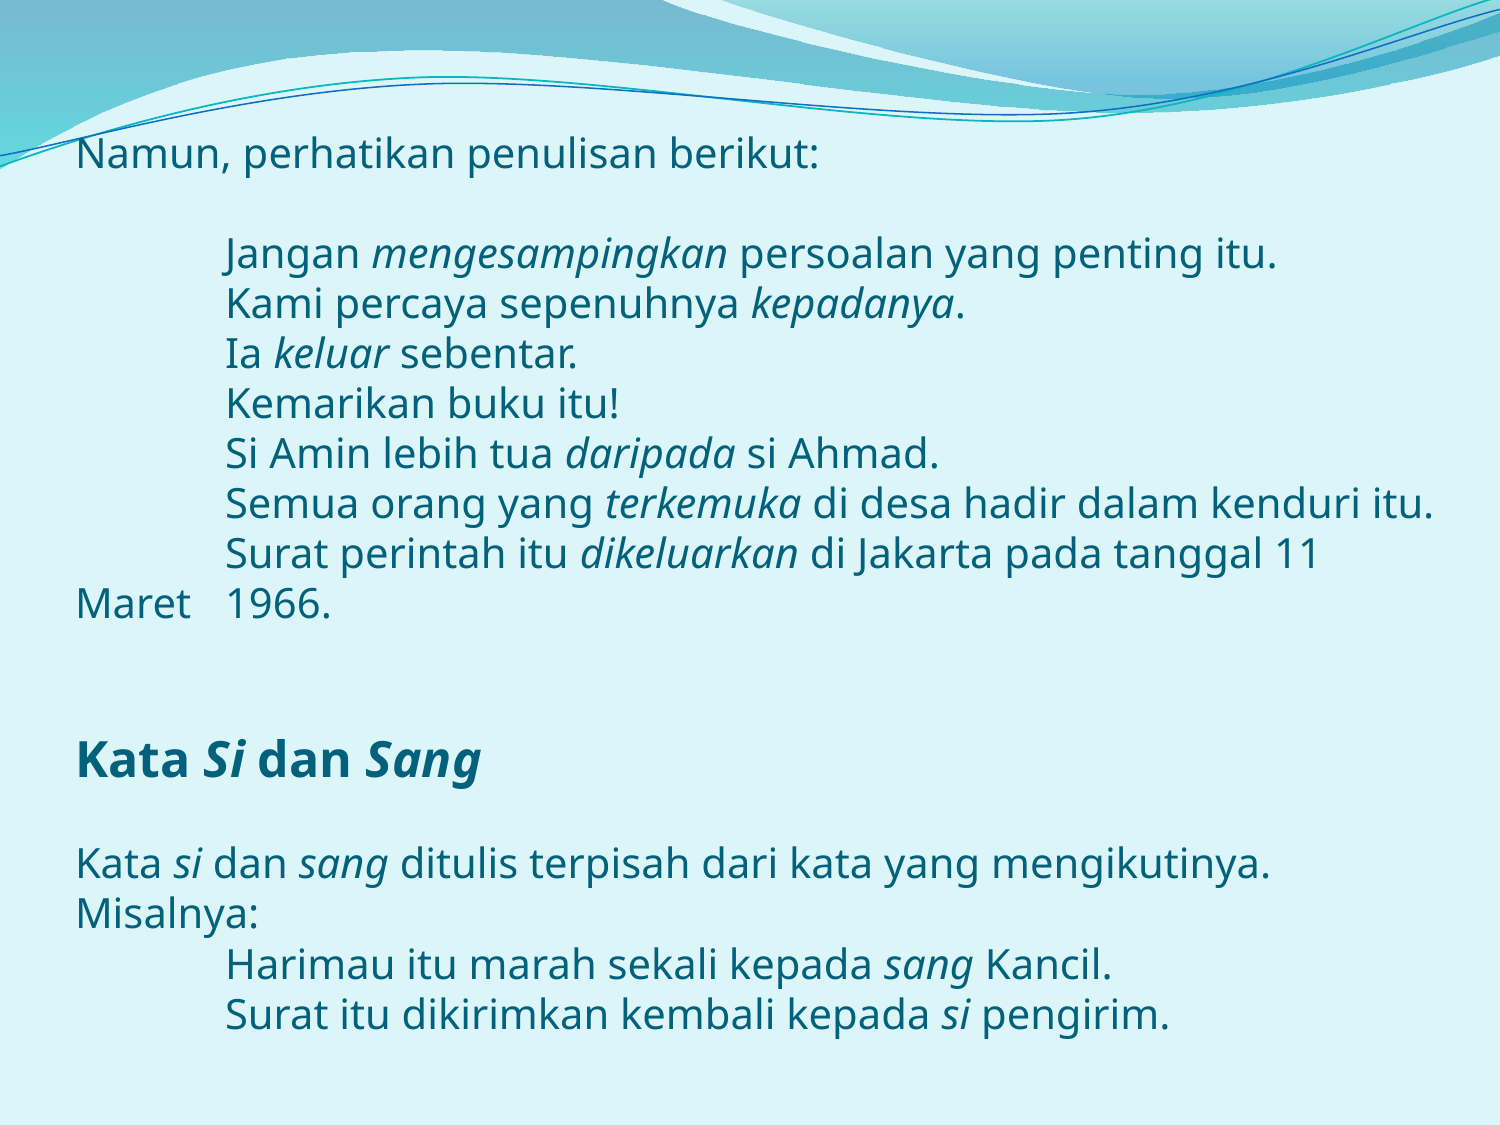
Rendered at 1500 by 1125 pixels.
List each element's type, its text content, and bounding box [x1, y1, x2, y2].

title Namun, perhatikan penulisan berikut: Jangan mengesampingkan persoalan yang penting itu. Kami percaya sepenuhnya kepadanya. Ia keluar sebentar. Kemarikan buku itu! Si Amin lebih tua daripada si Ahmad. Semua orang yang terkemuka di desa hadir dalam kenduri itu. Surat perintah itu dikeluarkan di Jakarta pada tanggal 11 Maret 1966. Kata Si dan Sang Kata si dan sang ditulis terpisah dari kata yang mengikutinya. Misalnya: Harimau itu marah sekali kepada sang Kancil. Surat itu dikirimkan kembali kepada si pengirim. [74, 115, 1438, 1088]
